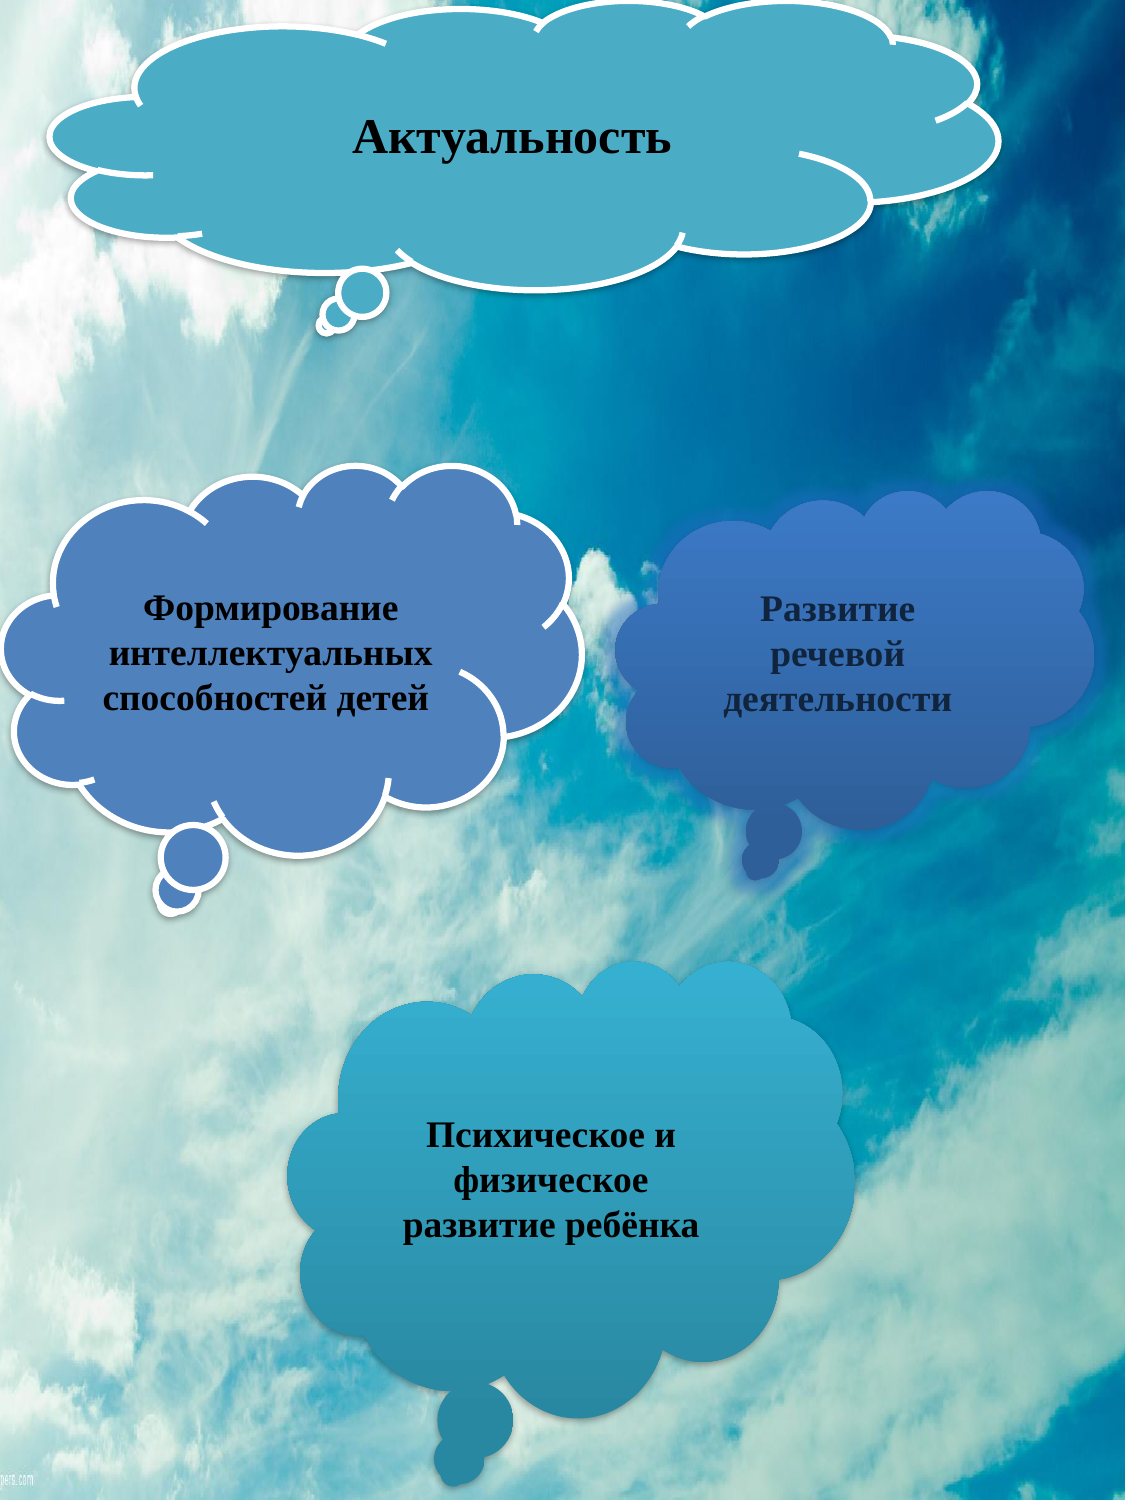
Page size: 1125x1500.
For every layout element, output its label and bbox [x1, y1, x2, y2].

list [0, 0, 1125, 1500]
